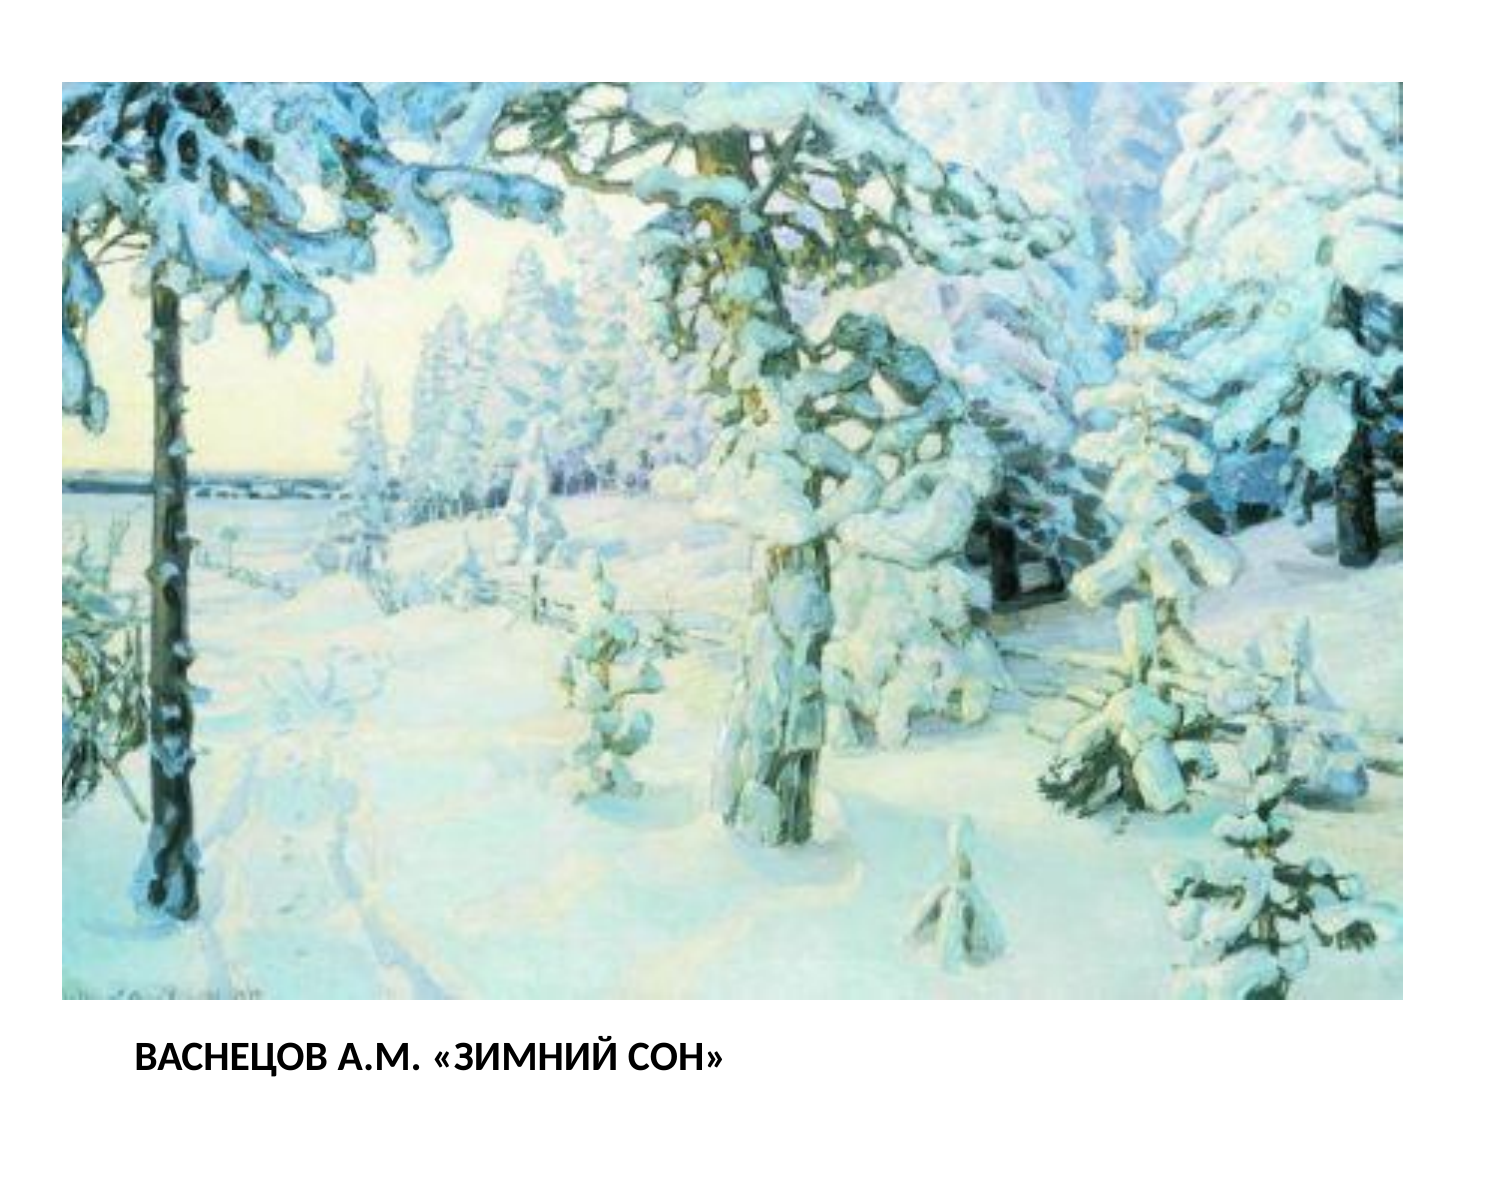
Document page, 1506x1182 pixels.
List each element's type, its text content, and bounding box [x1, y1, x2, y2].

picture [61, 82, 1403, 1000]
title Васнецов А.М. «Зимний сон» [118, 1021, 1399, 1120]
